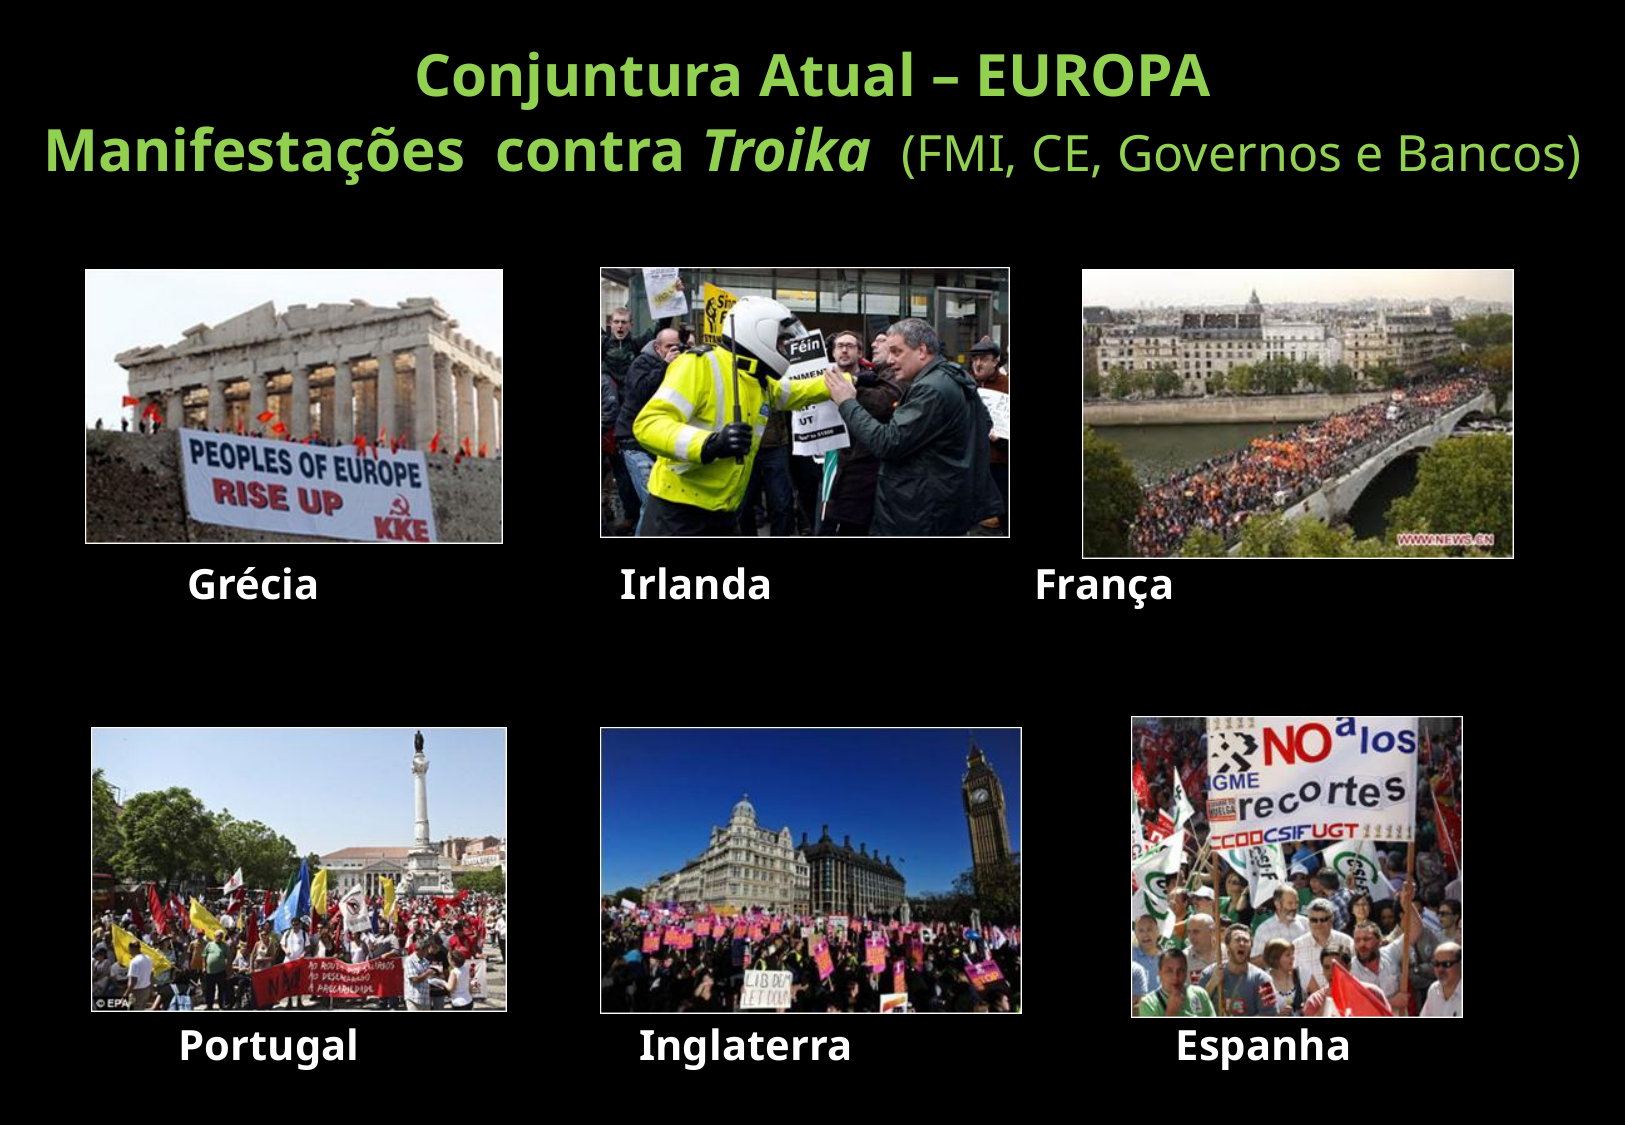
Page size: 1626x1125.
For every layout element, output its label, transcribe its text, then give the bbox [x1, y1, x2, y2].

picture [1081, 269, 1514, 559]
picture [599, 727, 1022, 1015]
text_box Grécia Irlanda França [32, 550, 1498, 616]
text_box Conjuntura Atual – EUROPA Manifestações contra Troika (FMI, CE, Governos e Bancos) [0, 31, 1625, 191]
picture [91, 727, 508, 1012]
picture [85, 269, 503, 544]
text_box Portugal Inglaterra Espanha [56, 1011, 1522, 1077]
picture [599, 266, 1011, 538]
picture [1131, 715, 1463, 1018]
